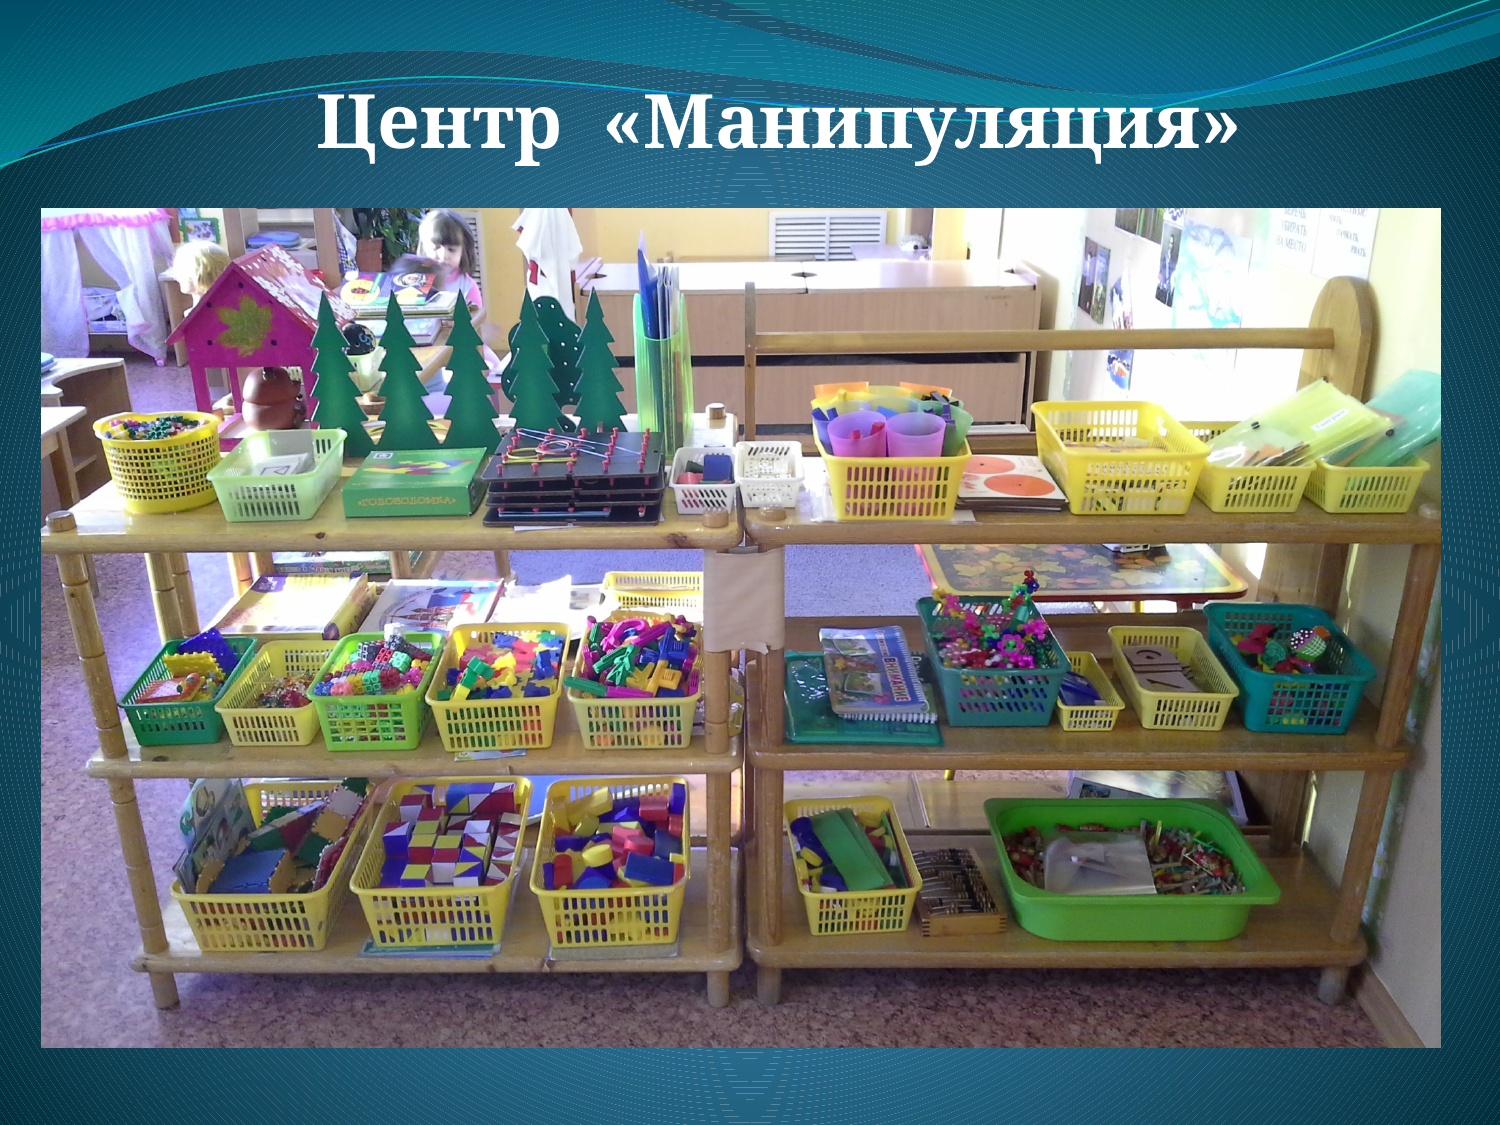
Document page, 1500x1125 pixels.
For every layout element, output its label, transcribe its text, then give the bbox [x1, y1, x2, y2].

picture [41, 207, 1442, 1049]
text_box Центр «Манипуляция» [253, 66, 1306, 172]
